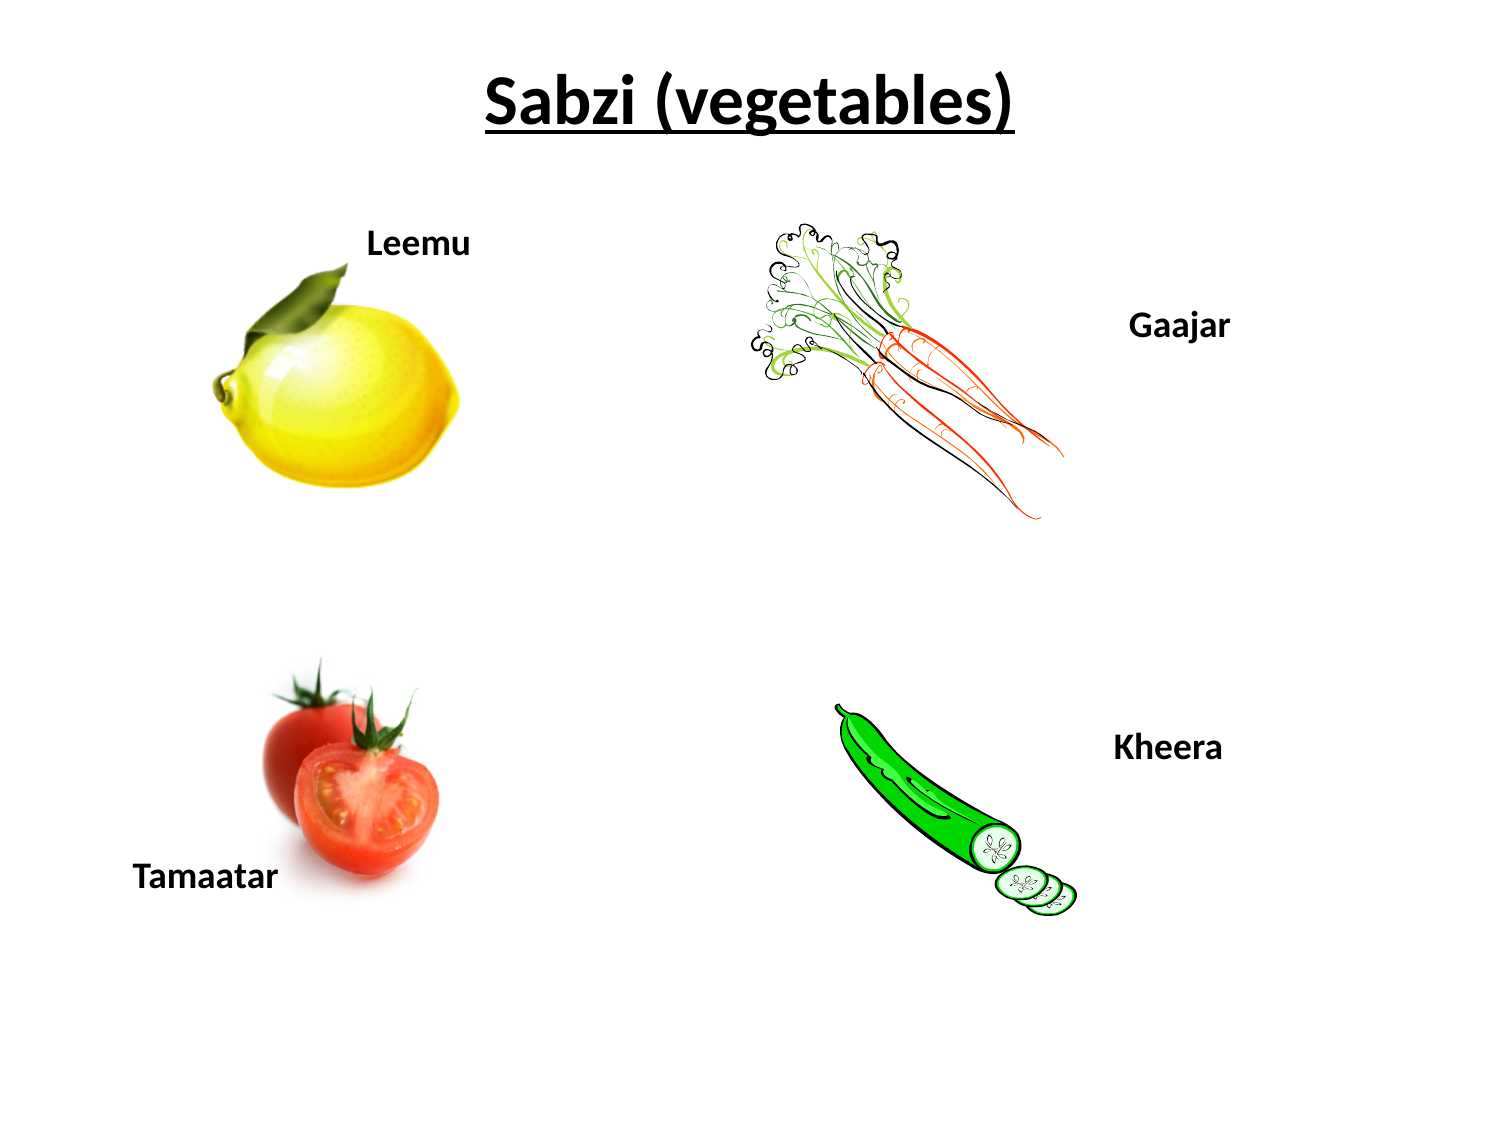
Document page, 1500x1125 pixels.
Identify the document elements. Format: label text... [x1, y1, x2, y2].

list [198, 257, 481, 540]
text_box Gaajar [1114, 292, 1247, 353]
text_box Leemu [352, 210, 487, 271]
picture [749, 222, 1066, 521]
text_box Kheera [1090, 714, 1239, 775]
title Sabzi (vegetables) [75, 45, 1425, 233]
picture [831, 702, 1082, 919]
text_box Tamaatar [117, 843, 240, 904]
picture [245, 597, 446, 926]
